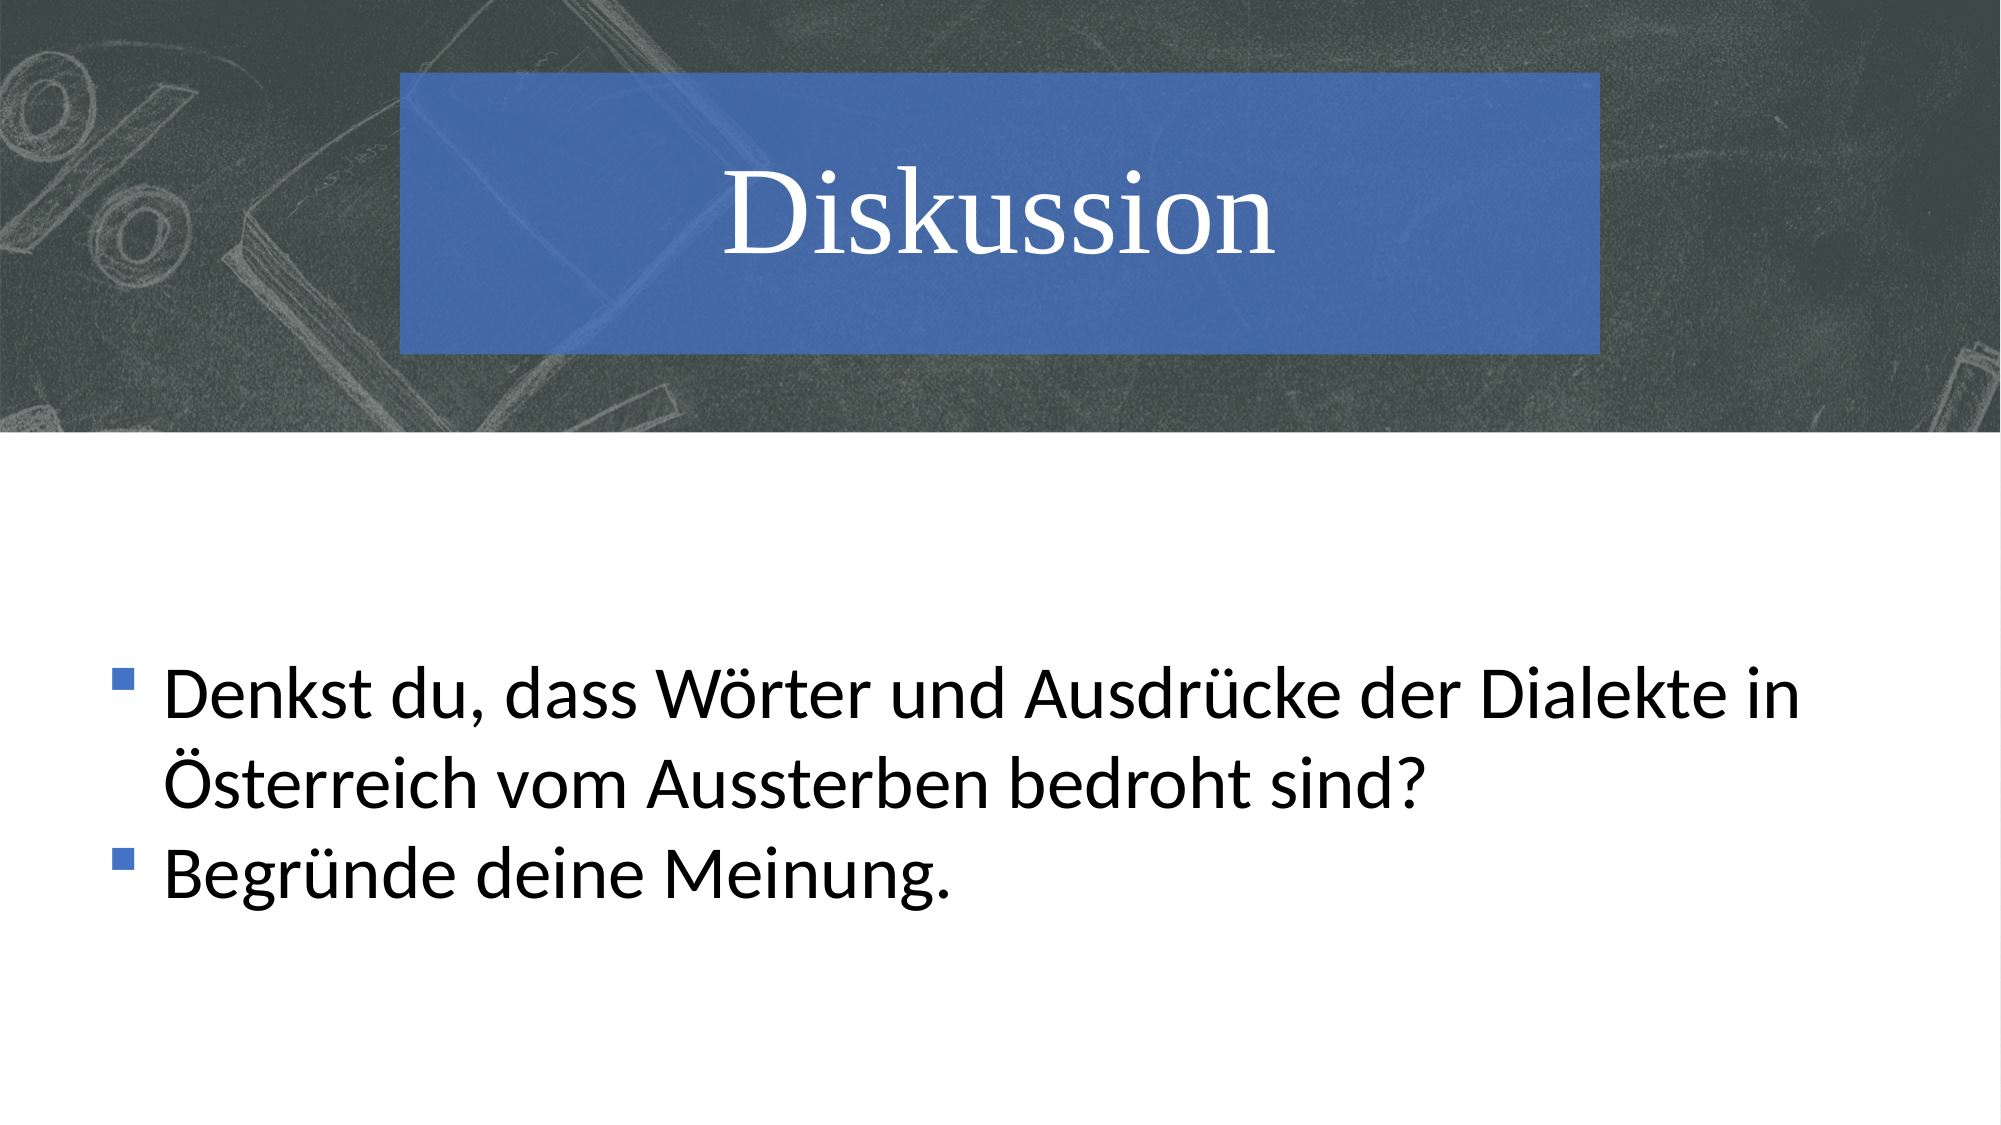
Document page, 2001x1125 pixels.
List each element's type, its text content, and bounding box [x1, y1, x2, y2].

list Denkst du, dass Wörter und Ausdrücke der Dialekte in Österreich vom Aussterben bedroht sind? Begründe deine Meinung. [91, 432, 1909, 1125]
picture [0, 0, 2001, 1125]
title Diskussion [399, 72, 1600, 355]
